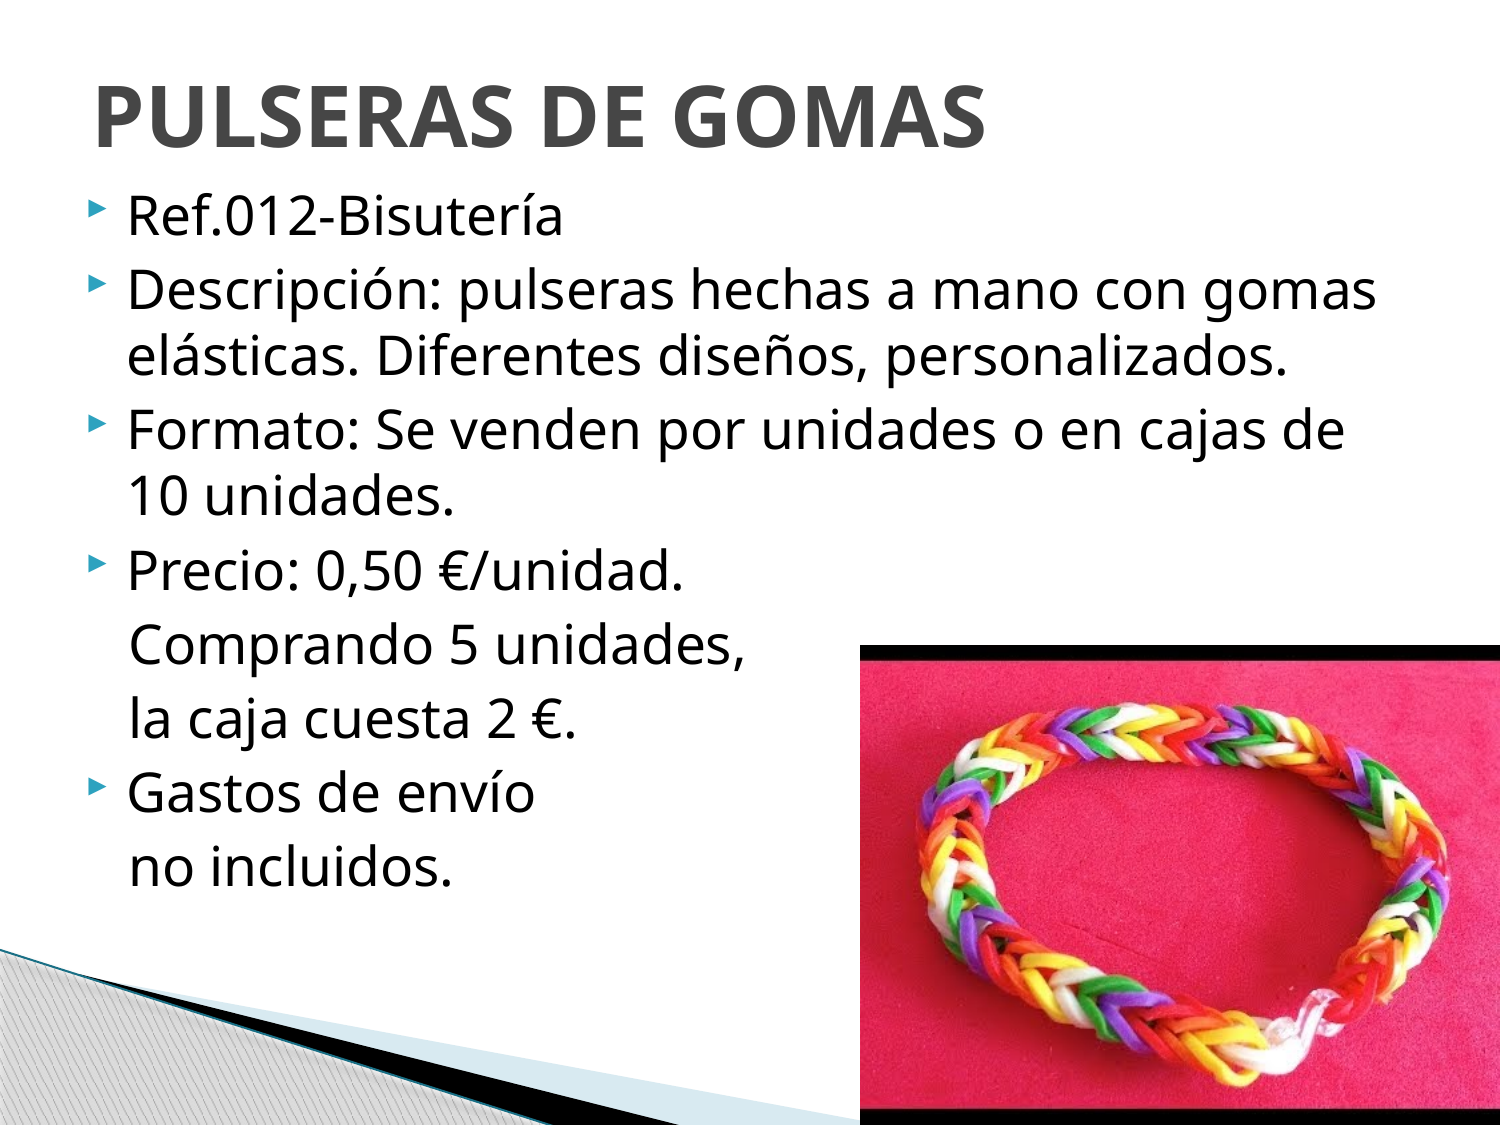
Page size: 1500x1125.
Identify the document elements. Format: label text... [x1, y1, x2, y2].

picture [859, 644, 1500, 1125]
list Ref.012-Bisutería Descripción: pulseras hechas a mano con gomas elásticas. Diferentes diseños, personalizados. Formato: Se venden por unidades o en cajas de 10 unidades. Precio: 0,50 €/unidad. Comprando 5 unidades, la caja cuesta 2 €. Gastos de envío no incluidos. [53, 172, 1404, 916]
title PULSERAS DE GOMAS [76, 54, 1427, 173]
